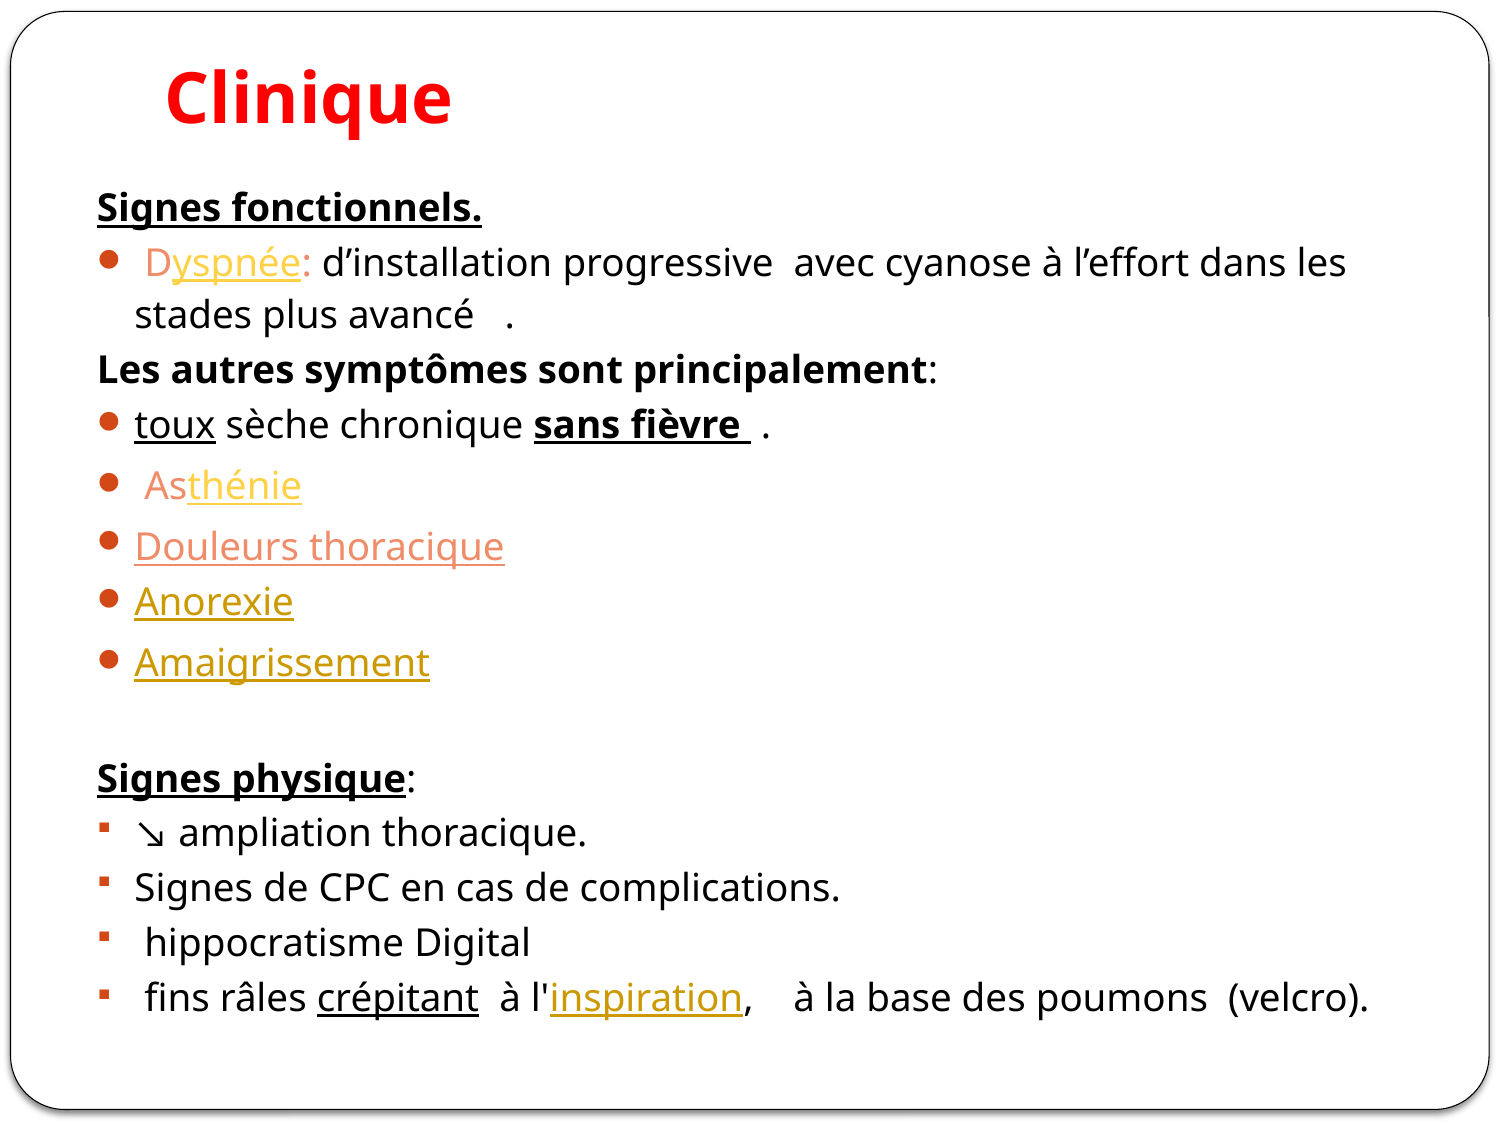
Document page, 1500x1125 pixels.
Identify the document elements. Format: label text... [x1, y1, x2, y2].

list Signes fonctionnels. Dyspnée: d’installation progressive avec cyanose à l’effort dans les stades plus avancé . Les autres symptômes sont principalement: toux sèche chronique sans fièvre . Asthénie Douleurs thoracique Anorexie Amaigrissement Signes physique: ↘ ampliation thoracique. Signes de CPC en cas de complications. hippocratisme Digital fins râles crépitant à l'inspiration, à la base des poumons (velcro). [82, 175, 1425, 1055]
title Clinique [150, 45, 1425, 153]
